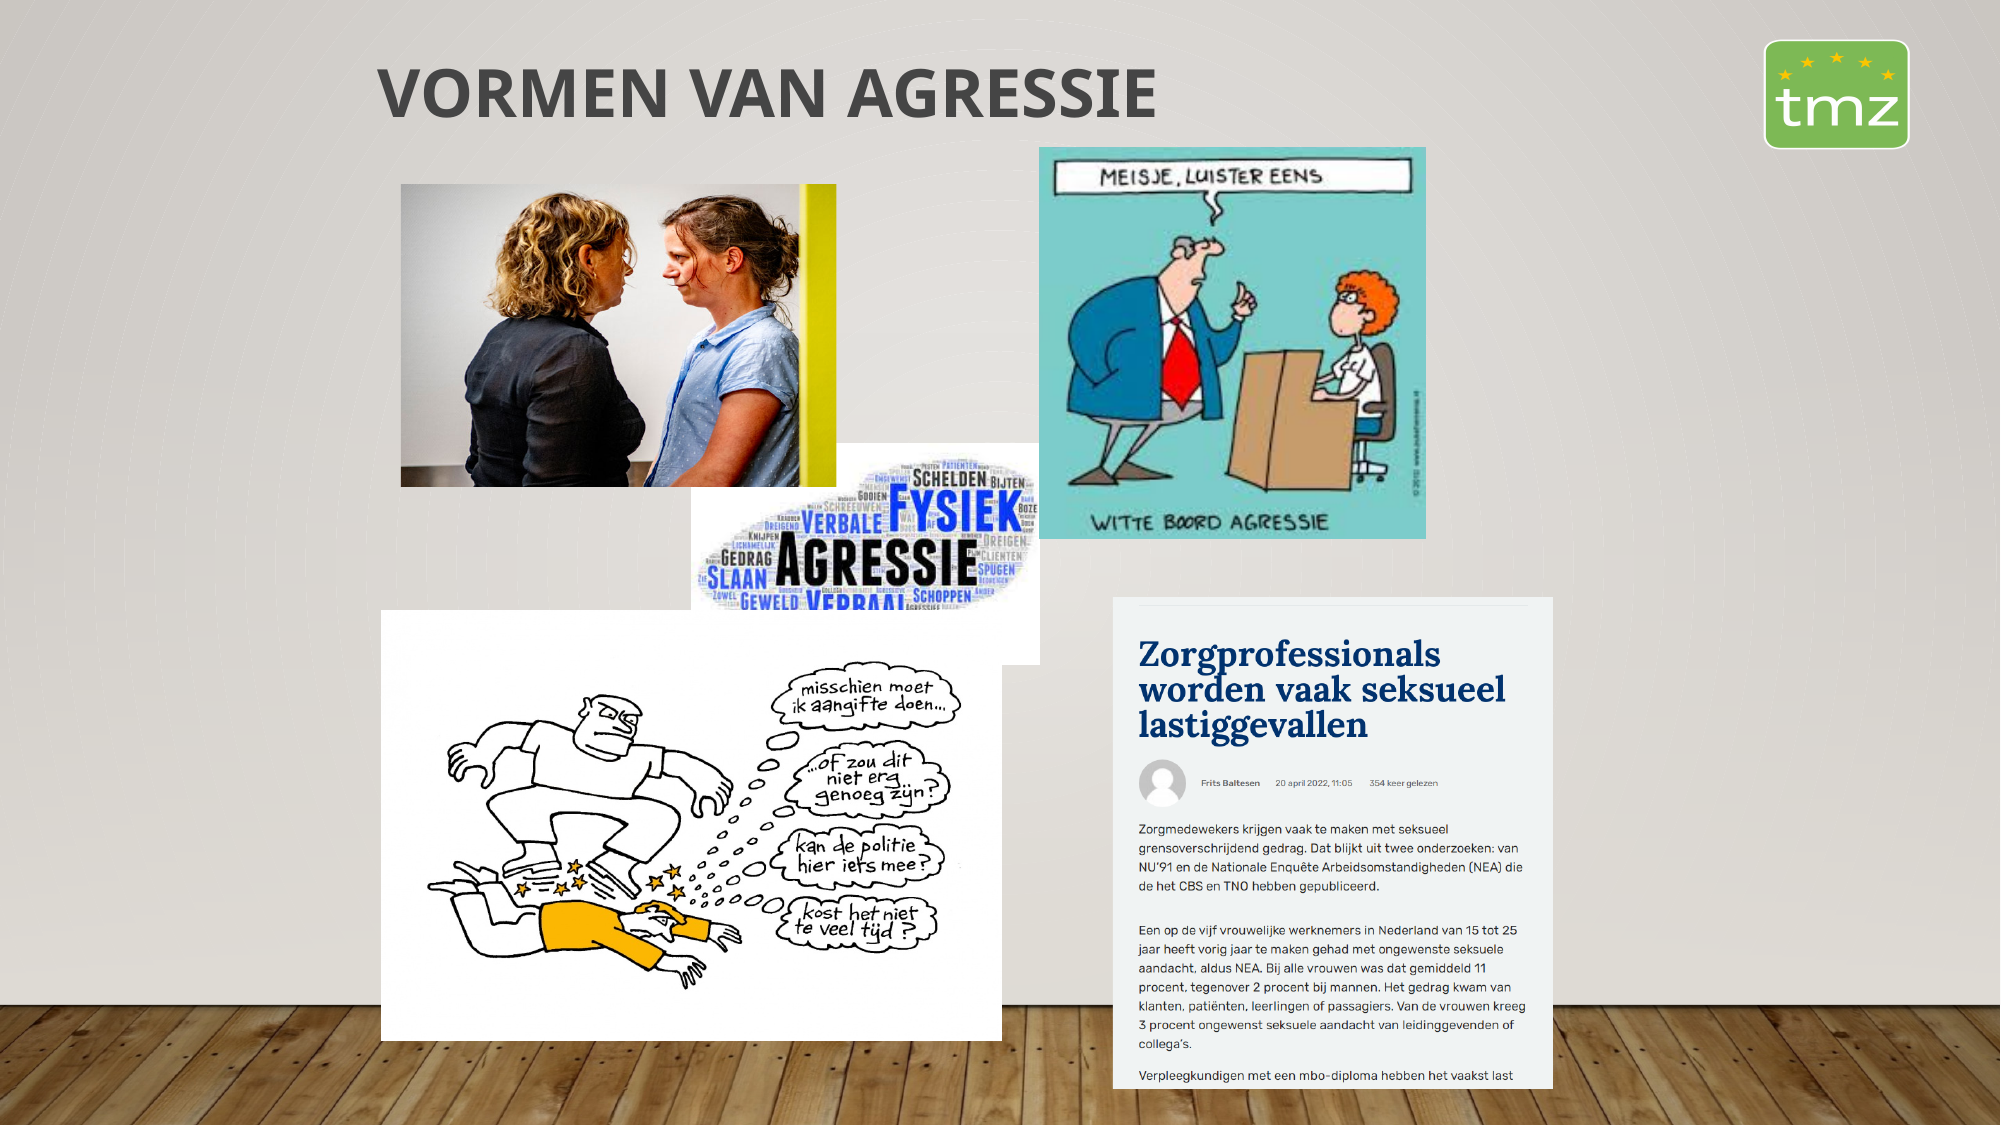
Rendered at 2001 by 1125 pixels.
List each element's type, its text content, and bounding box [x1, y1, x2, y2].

picture [0, 147, 2000, 1125]
picture [1761, 38, 1914, 151]
title Vormen van agressie [362, 52, 1638, 183]
